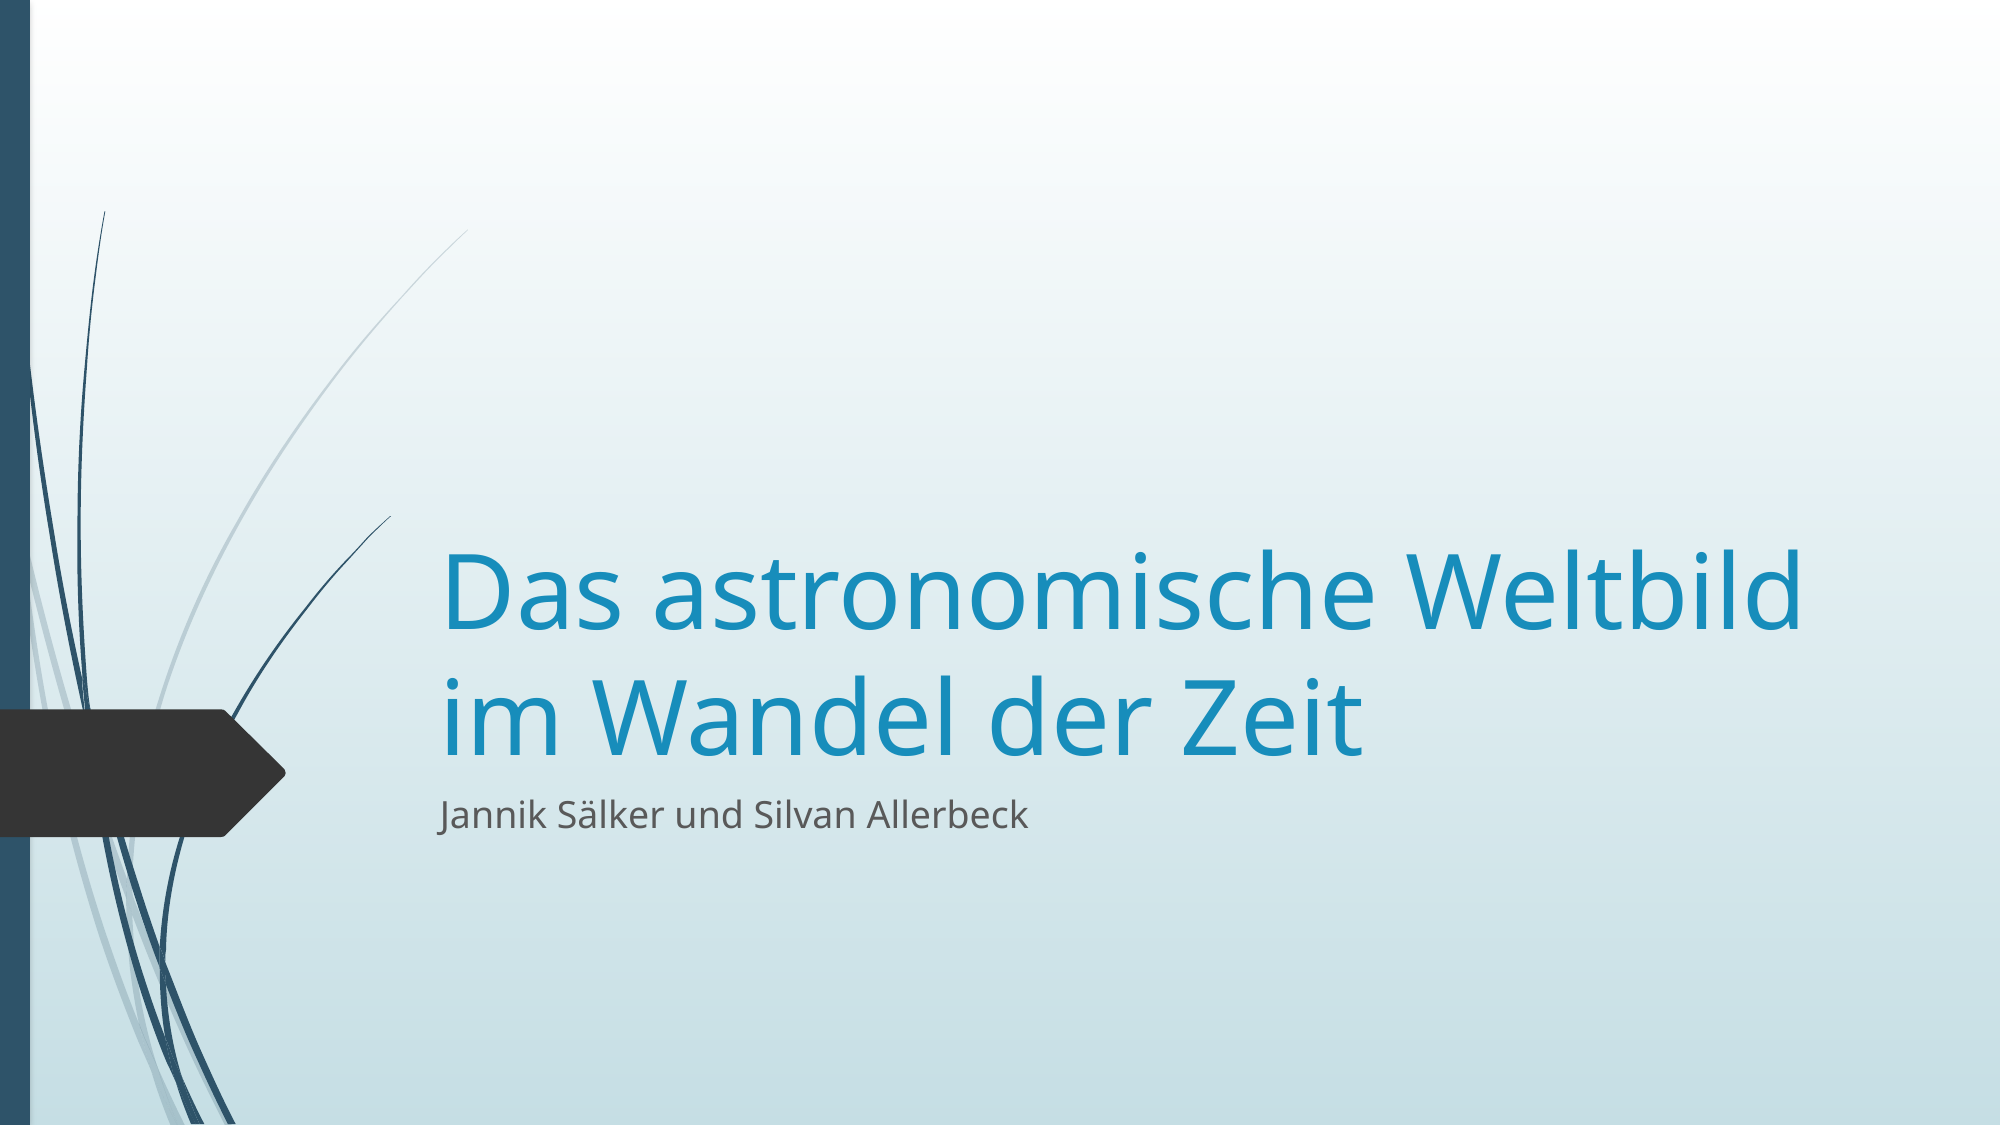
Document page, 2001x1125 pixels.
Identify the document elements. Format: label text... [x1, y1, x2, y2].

subtitle Jannik Sälker und Silvan Allerbeck [424, 783, 1888, 969]
title Das astronomische Weltbild im Wandel der Zeit [424, 412, 1888, 783]
